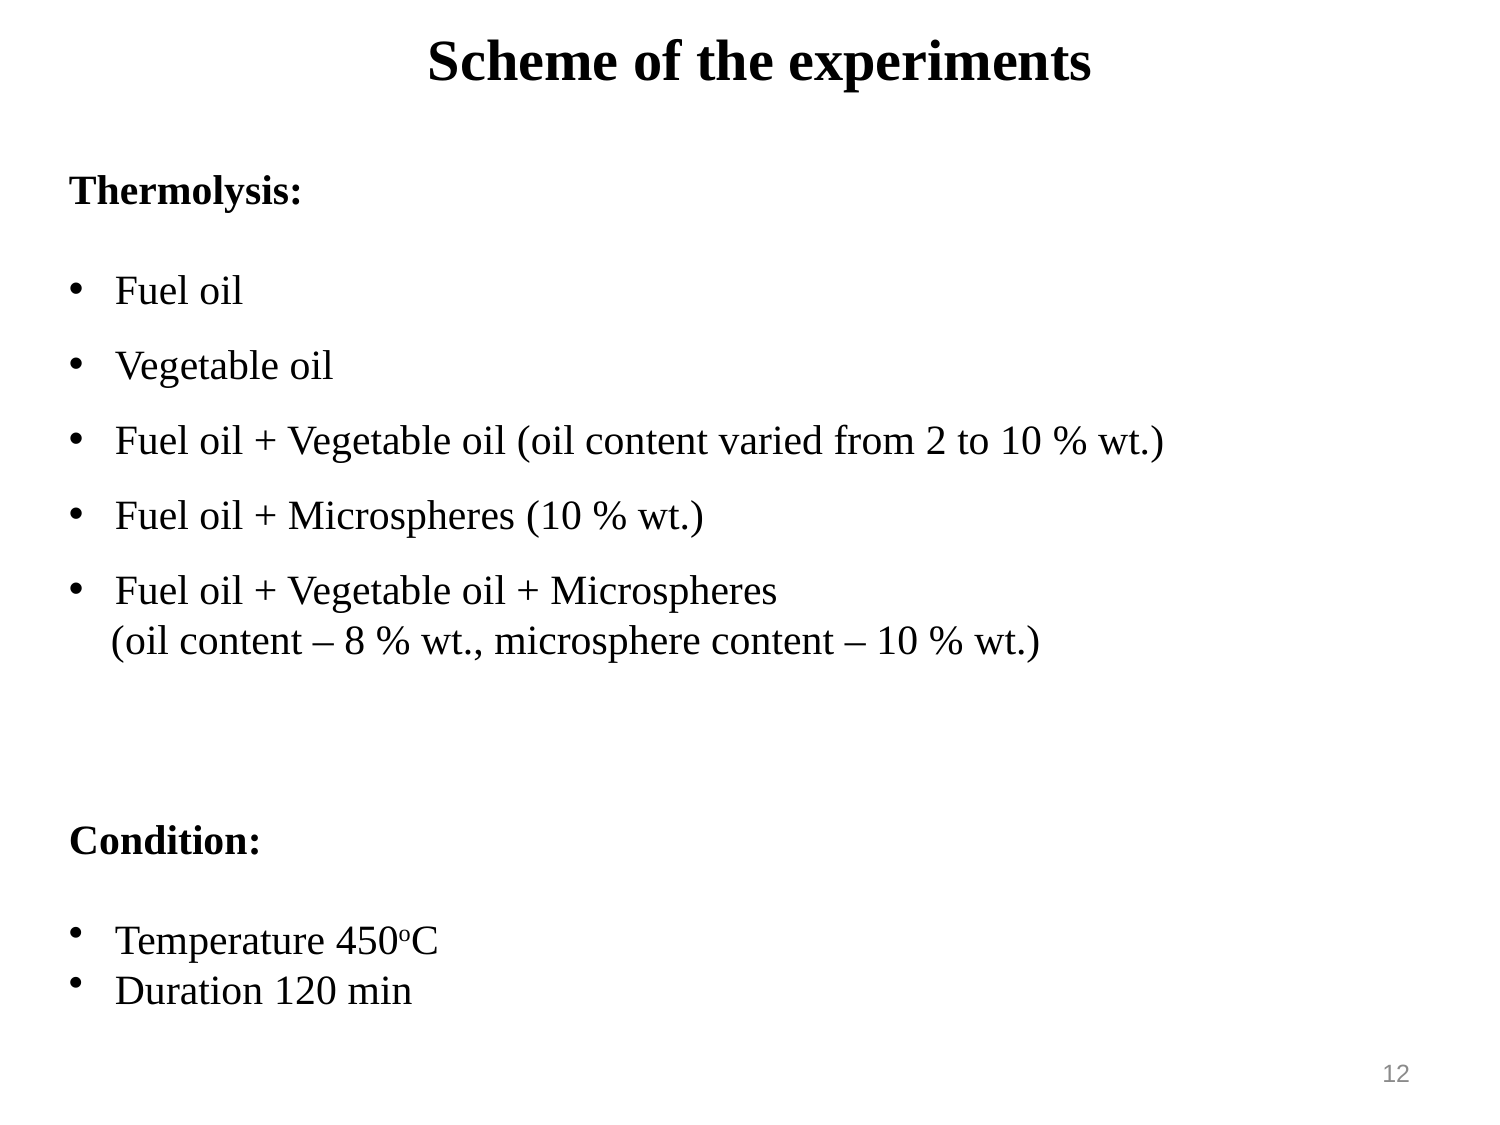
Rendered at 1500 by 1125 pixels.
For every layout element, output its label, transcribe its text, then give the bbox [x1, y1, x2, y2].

text_box 12 [1074, 1042, 1425, 1103]
text_box Thermolysis: Fuel oil Vegetable oil Fuel oil + Vegetable oil (oil content varied from 2 to 10 % wt.) Fuel oil + Microspheres (10 % wt.) Fuel oil + Vegetable oil + Microspheres (oil content – 8 % wt., microsphere content – 10 % wt.) [54, 155, 1500, 671]
text_box Scheme of the experiments [288, 22, 1233, 92]
text_box Condition: Temperature 450оС Duration 120 min [54, 805, 579, 1070]
